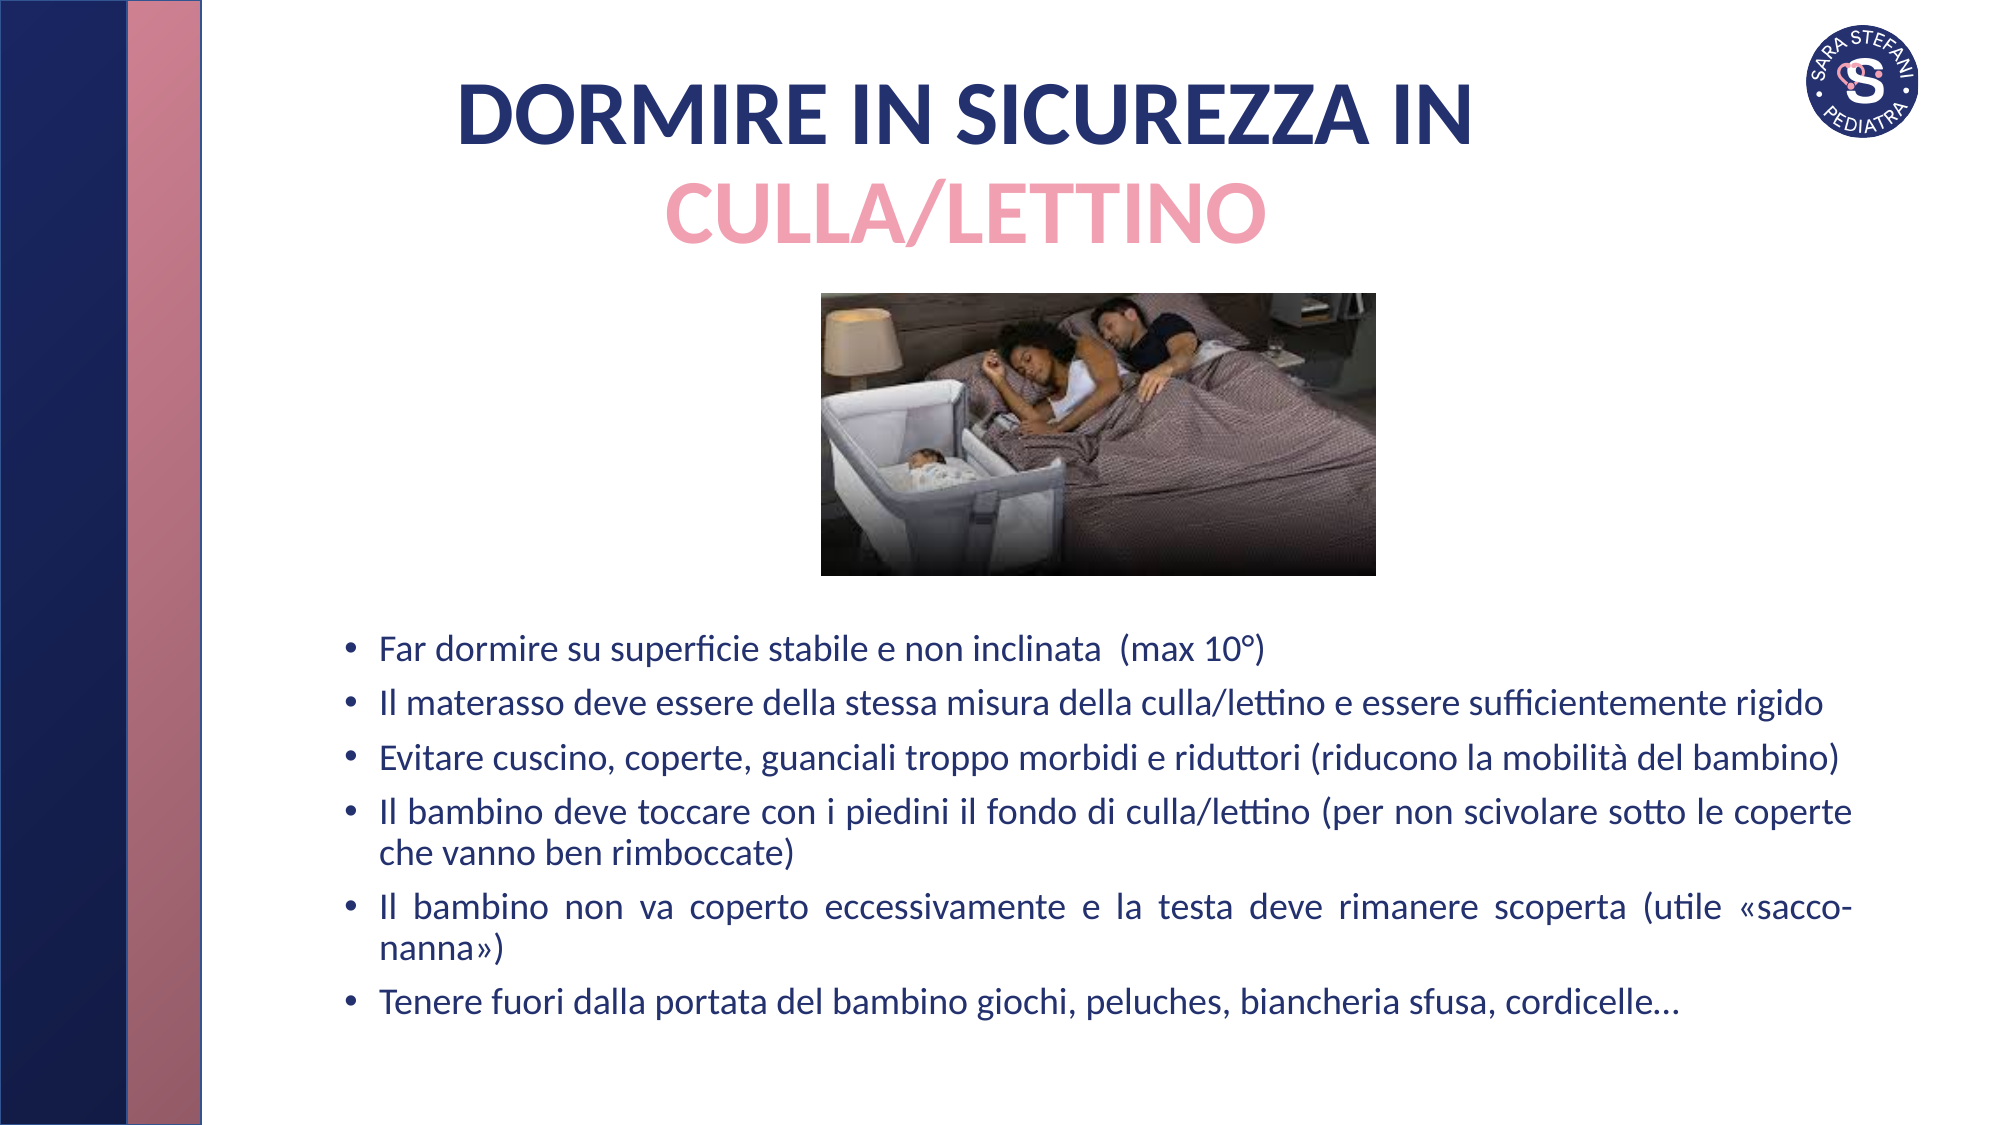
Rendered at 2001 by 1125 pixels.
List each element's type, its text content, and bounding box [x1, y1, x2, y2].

picture [1806, 25, 1919, 138]
list Far dormire su superficie stabile e non inclinata (max 10°) Il materasso deve essere della stessa misura della culla/lettino e essere sufficientemente rigido Evitare cuscino, coperte, guanciali troppo morbidi e riduttori (riducono la mobilità del bambino) Il bambino deve toccare con i piedini il fondo di culla/lettino (per non scivolare sotto le coperte che vanno ben rimboccate) Il bambino non va coperto eccessivamente e la testa deve rimanere scoperta (utile «sacco-nanna») Tenere fuori dalla portata del bambino giochi, peluches, biancheria sfusa, cordicelle… [329, 562, 1869, 1119]
title DORMIRE IN SICUREZZA IN CULLA/LETTINO [172, 55, 1761, 274]
picture [821, 293, 1377, 576]
